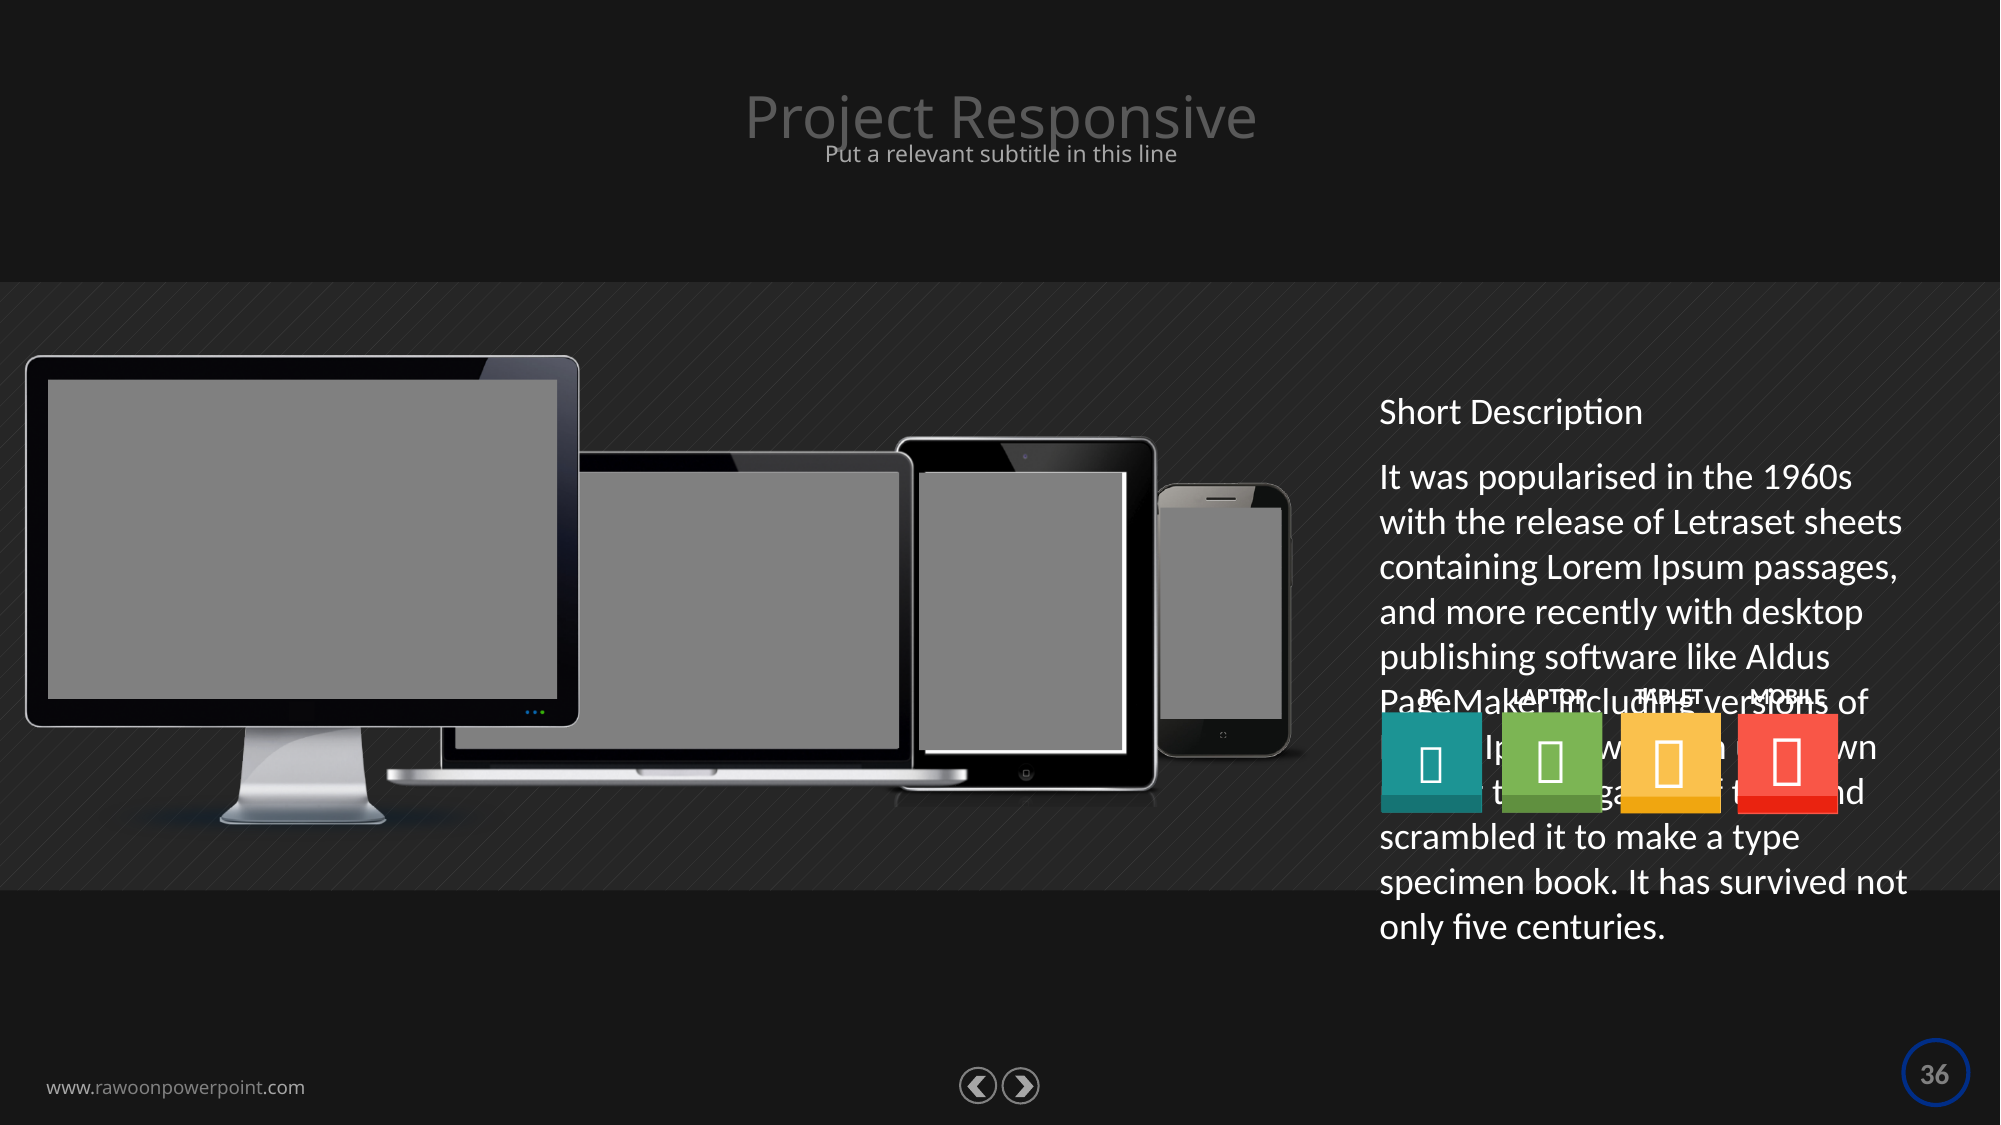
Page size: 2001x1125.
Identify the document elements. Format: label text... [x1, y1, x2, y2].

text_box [1491, 673, 1609, 813]
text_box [1001, 425, 1171, 807]
text_box Project Responsive [663, 37, 1340, 158]
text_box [1171, 475, 1326, 767]
text_box [0, 281, 2000, 891]
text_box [4, 355, 600, 842]
text_box 36 [1902, 1047, 1967, 1098]
text_box Put a relevant subtitle in this line [764, 122, 1239, 183]
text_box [1373, 673, 1491, 813]
text_box Short Description It was popularised in the 1960s with the release of Letraset sheets containing Lorem Ipsum passages, and more recently with desktop publishing software like Aldus PageMaker including versions of Lorem Ipsum. when an unknown printer took a galley of type and scrambled it to make a type specimen book. It has survived not only five centuries. [1364, 379, 1931, 657]
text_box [1729, 673, 1847, 815]
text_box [600, 425, 1001, 812]
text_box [1610, 673, 1728, 814]
